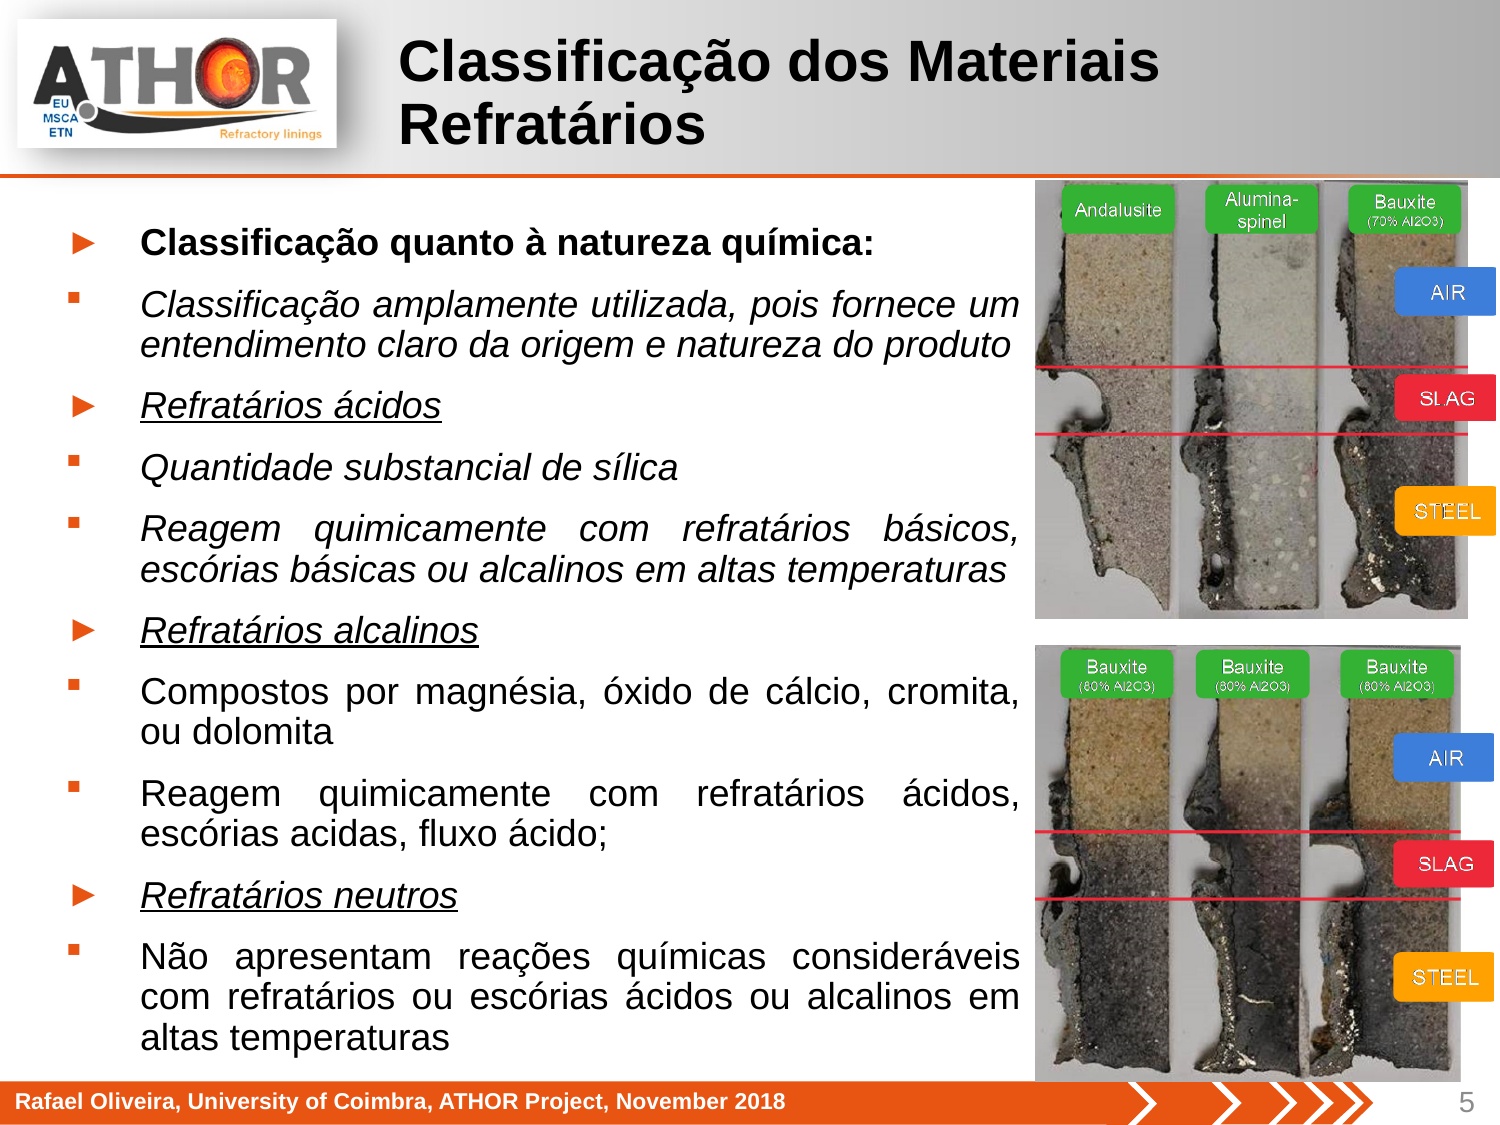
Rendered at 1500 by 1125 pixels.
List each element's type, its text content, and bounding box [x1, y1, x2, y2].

picture [1035, 180, 1500, 1082]
text_box Classificação quanto à natureza química: Classificação amplamente utilizada, pois fornece um entendimento claro da origem e natureza do produto Refratários ácidos Quantidade substancial de sílica Reagem quimicamente com refratários básicos, escórias básicas ou alcalinos em altas temperaturas Refratários alcalinos Compostos por magnésia, óxido de cálcio, cromita, ou dolomita Reagem quimicamente com refratários ácidos, escórias acidas, fluxo ácido; Refratários neutros Não apresentam reações químicas consideráveis com refratários ou escórias ácidos ou alcalinos em altas temperaturas [50, 216, 1030, 1082]
text_box Classificação dos Materiais Refratários [384, 24, 1490, 197]
text_box Rafael Oliveira, University of Coimbra, ATHOR Project, November 2018 [0, 1082, 876, 1125]
text_box 5 [1362, 1090, 1490, 1121]
picture [17, 19, 337, 148]
